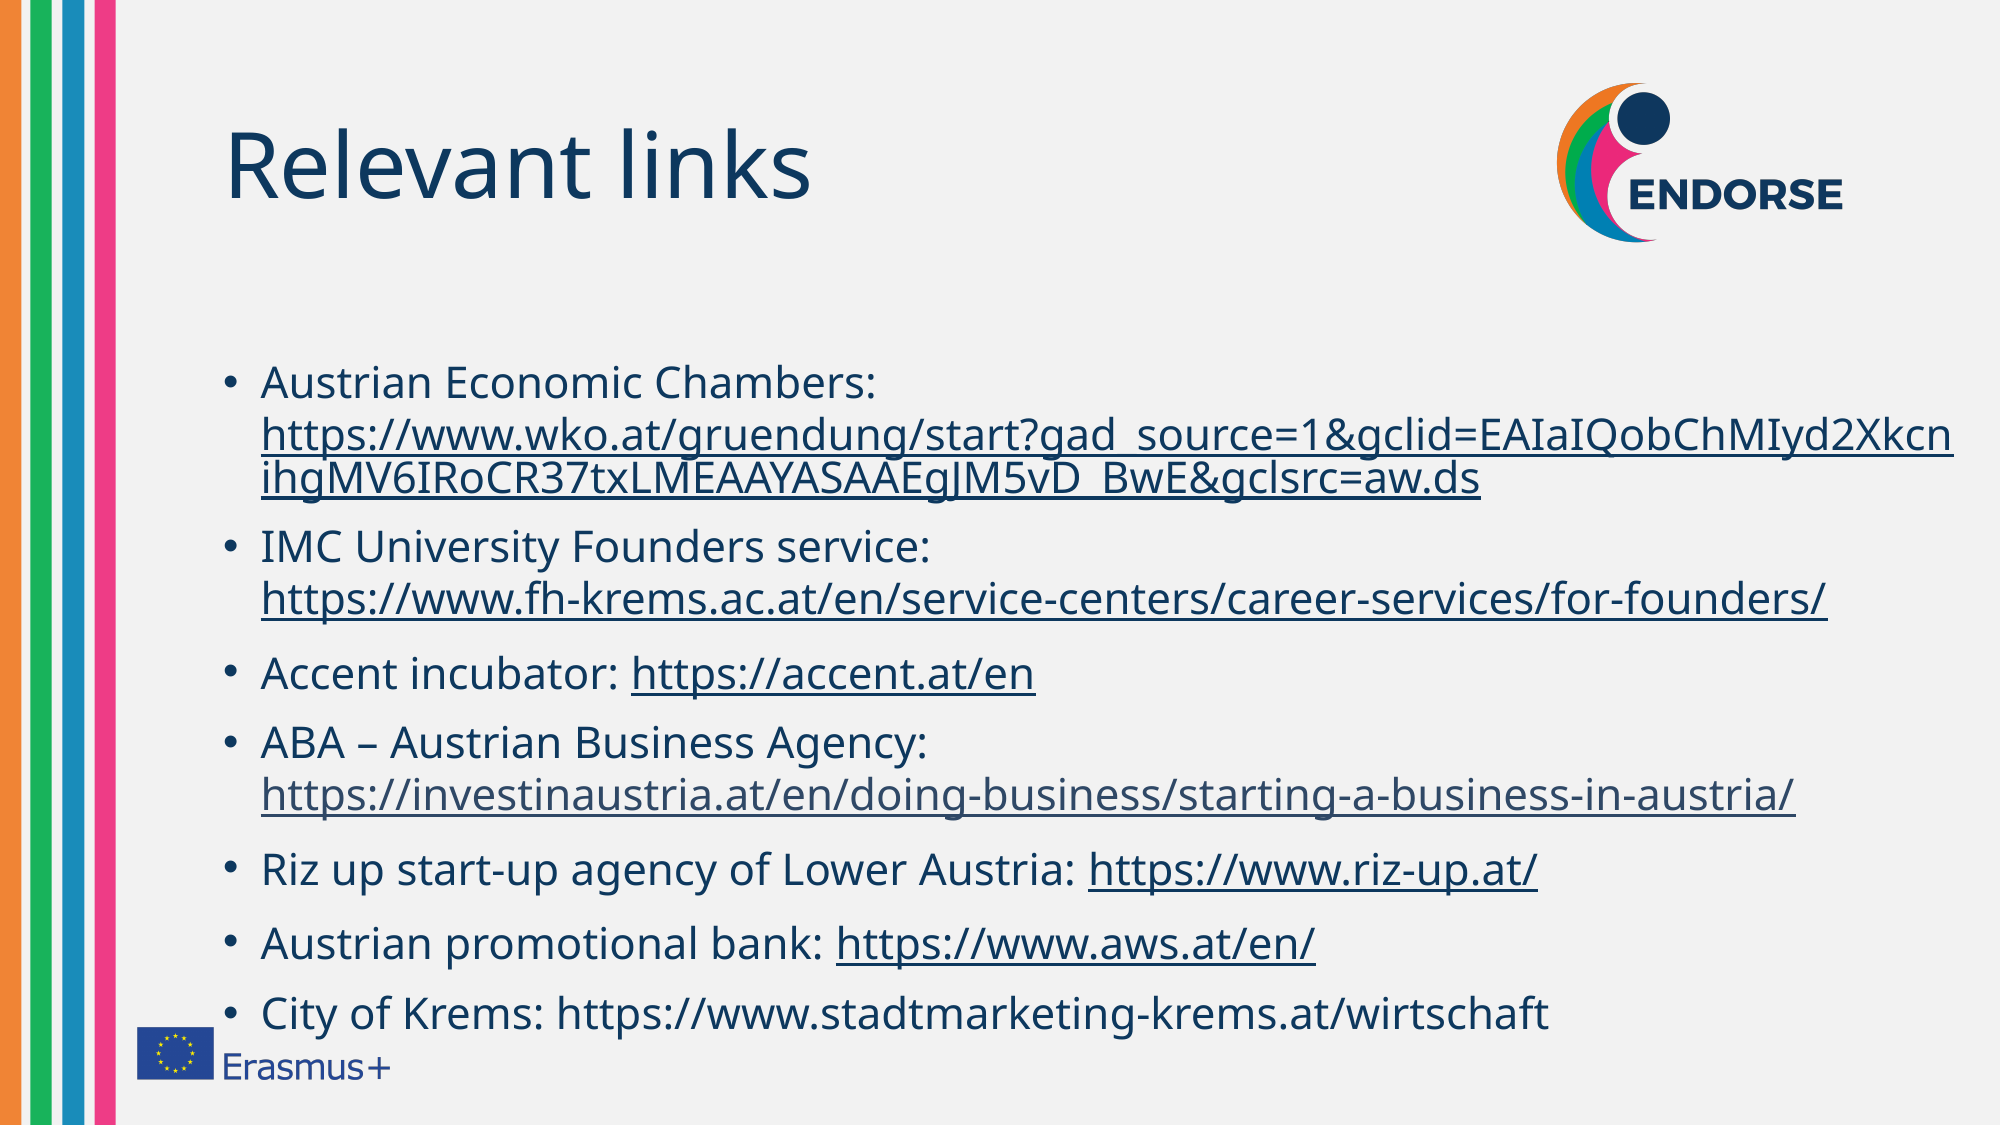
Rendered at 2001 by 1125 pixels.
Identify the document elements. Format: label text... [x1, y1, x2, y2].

list Austrian Economic Chambers: https://www.wko.at/gruendung/start?gad_source=1&gclid=EAIaIQobChMIyd2XkcnihgMV6IRoCR37txLMEAAYASAAEgJM5vD_BwE&gclsrc=aw.ds IMC University Founders service: https://www.fh-krems.ac.at/en/service-centers/career-services/for-founders/ Accent incubator: https://accent.at/en ABA – Austrian Business Agency: https://investinaustria.at/en/doing-business/starting-a-business-in-austria/ Riz up start-up agency of Lower Austria: https://www.riz-up.at/ Austrian promotional bank: https://www.aws.at/en/ City of Krems: https://www.stadtmarketing-krems.at/wirtschaft [208, 262, 1975, 1014]
picture [137, 1027, 390, 1080]
picture [1532, 59, 1863, 262]
title Relevant links [208, 59, 1522, 262]
